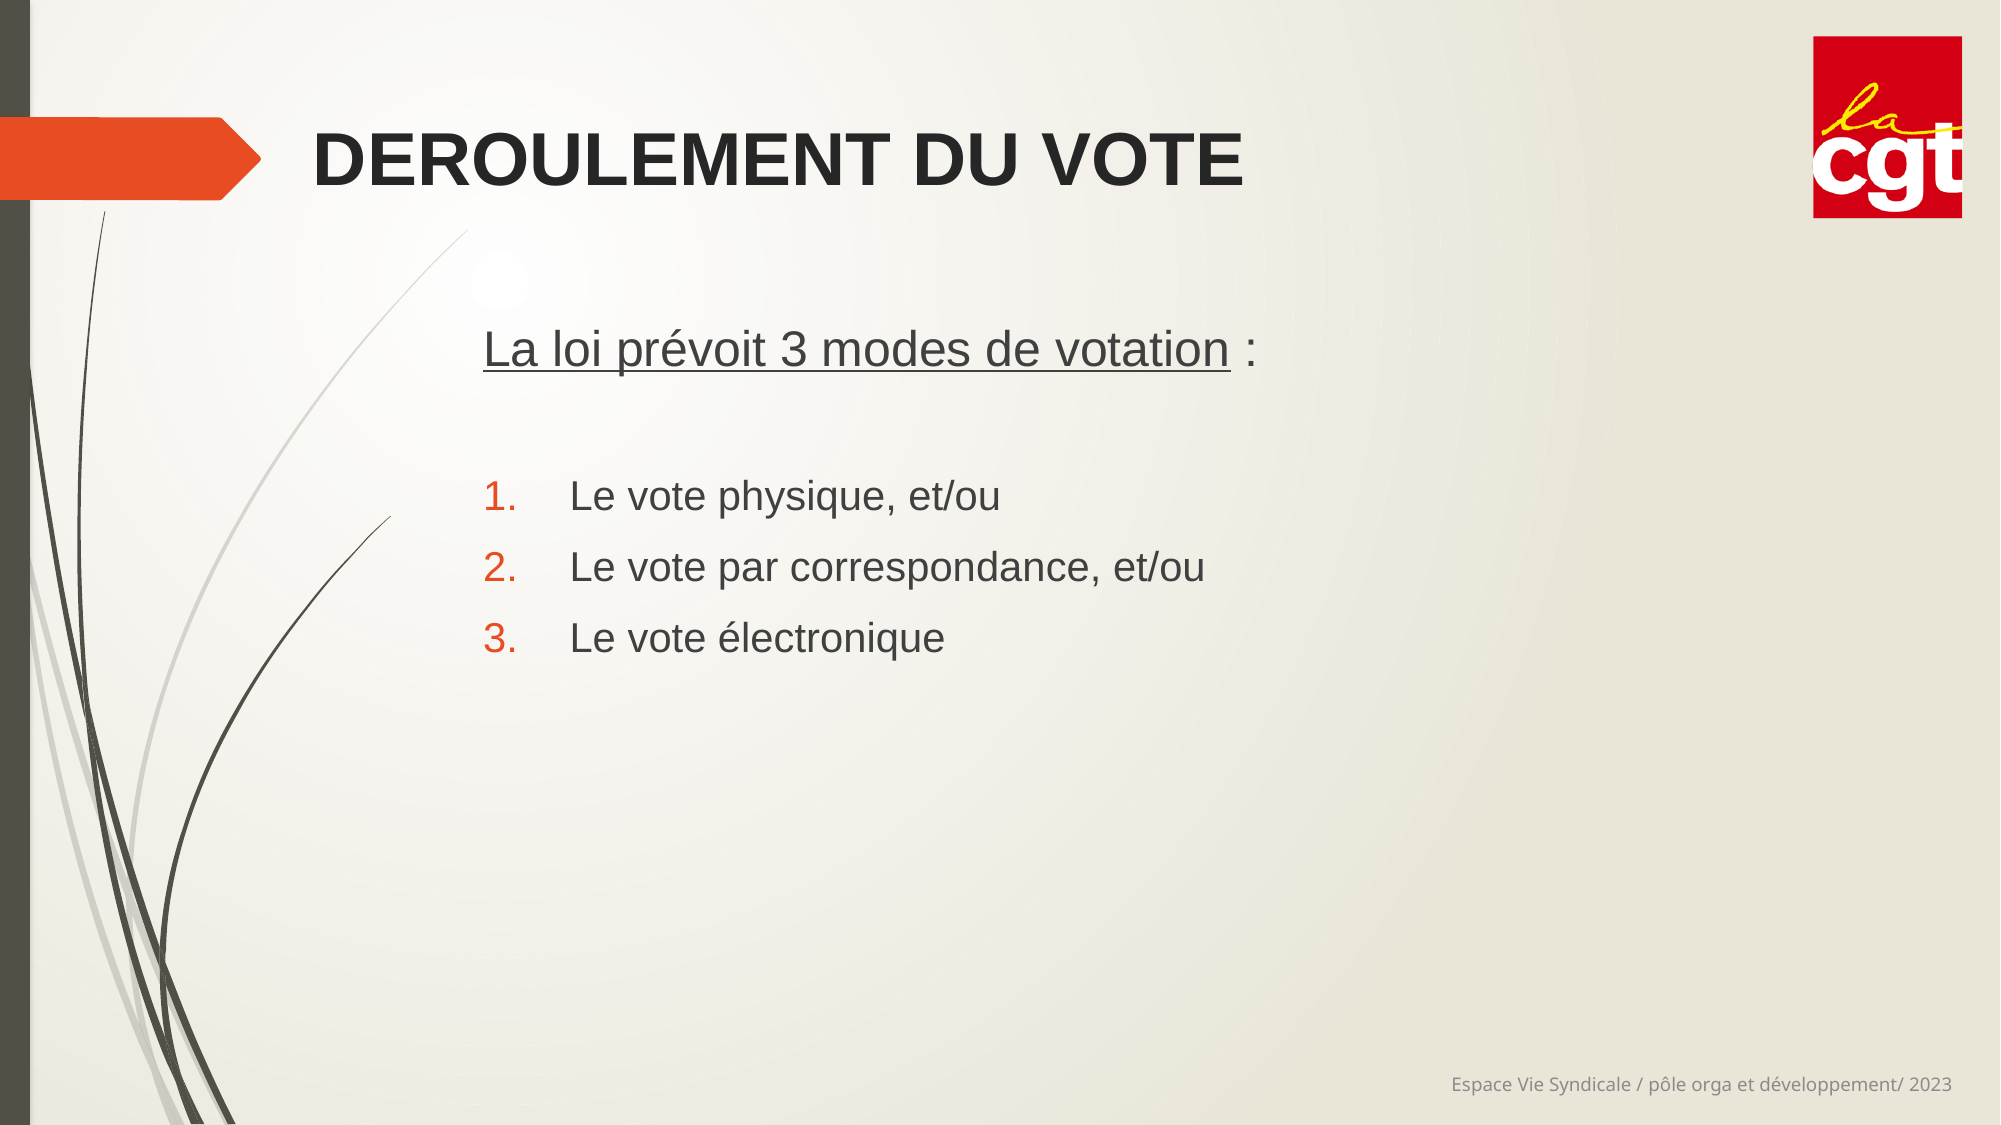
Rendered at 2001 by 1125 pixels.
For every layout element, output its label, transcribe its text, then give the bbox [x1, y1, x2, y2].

list La loi prévoit 3 modes de votation : Le vote physique, et/ou Le vote par correspondance, et/ou Le vote électronique [468, 309, 1532, 870]
picture [1807, 33, 1967, 221]
title DEROULEMENT DU VOTE [297, 102, 1760, 232]
footer Espace Vie Syndicale / pôle orga et développement/ 2023 [1436, 1065, 2000, 1125]
